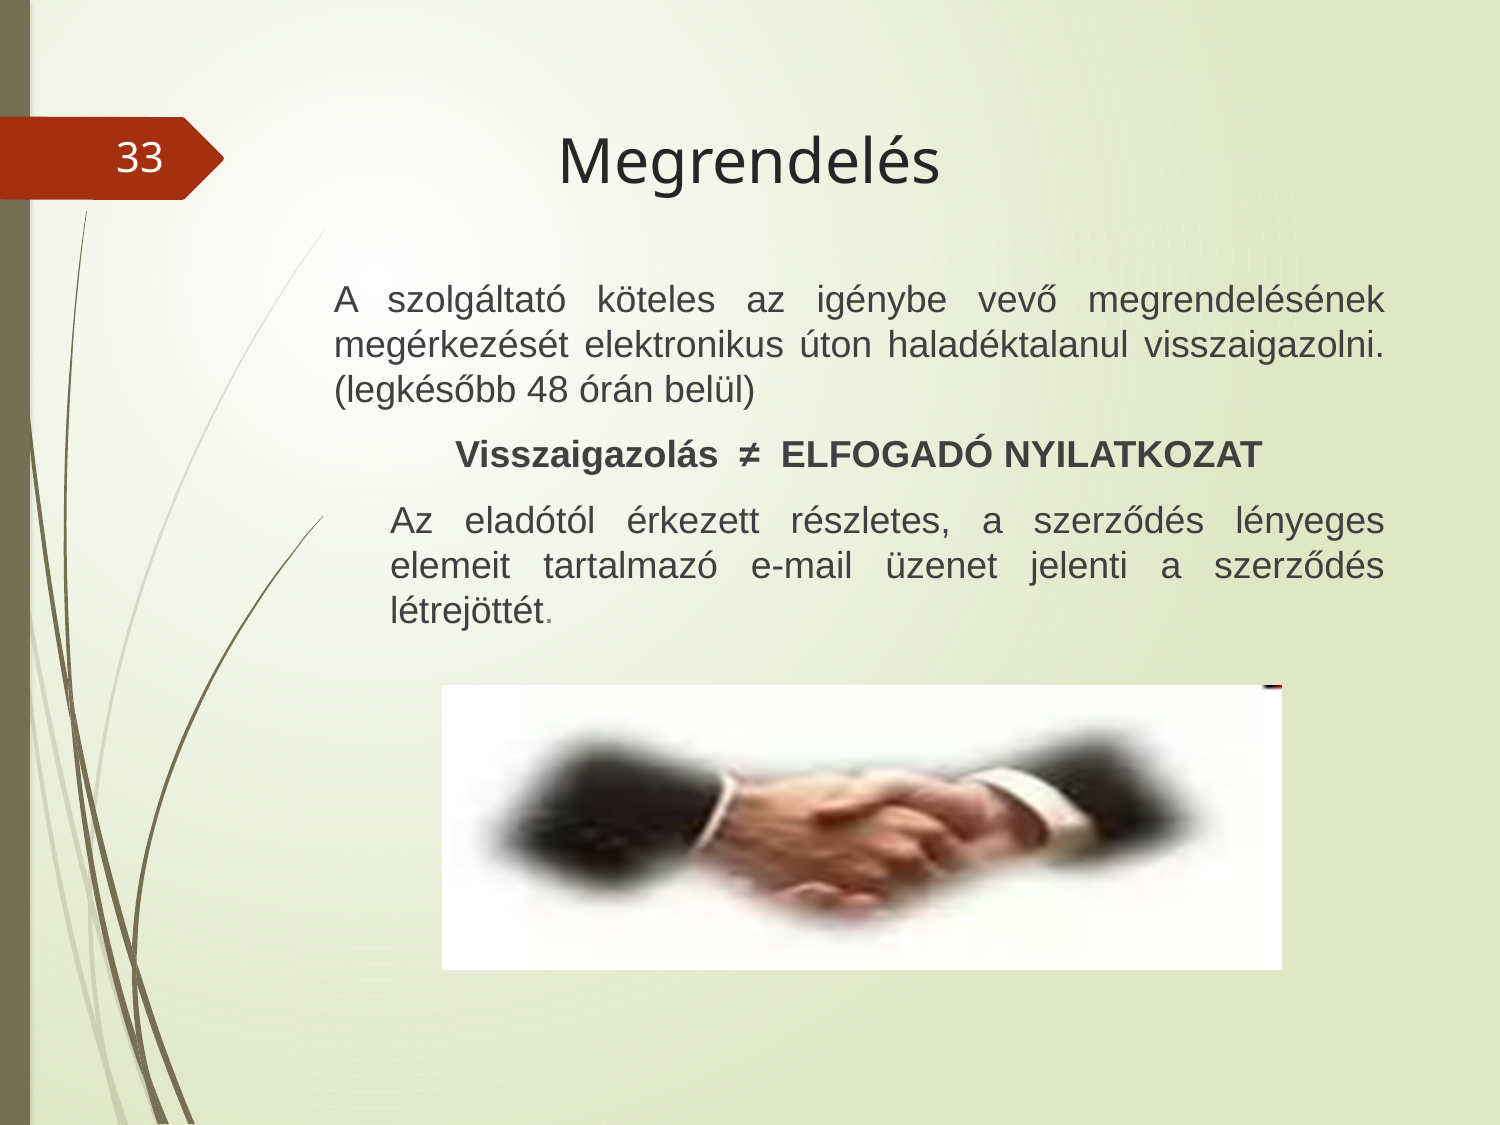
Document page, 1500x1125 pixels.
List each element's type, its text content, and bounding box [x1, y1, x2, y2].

slide_number 33 [83, 129, 180, 190]
list A szolgáltató köteles az igénybe vevő megrendelésének megérkezését elektronikus úton haladéktalanul visszaigazolni. (legkésőbb 48 órán belül) Visszaigazolás ≠ ELFOGADÓ NYILATKOZAT Az eladótól érkezett részletes, a szerződés lényeges elemeit tartalmazó e-mail üzenet jelenti a szerződés létrejöttét. [318, 267, 1400, 970]
picture [442, 685, 1283, 970]
title Megrendelés [112, 113, 1388, 268]
